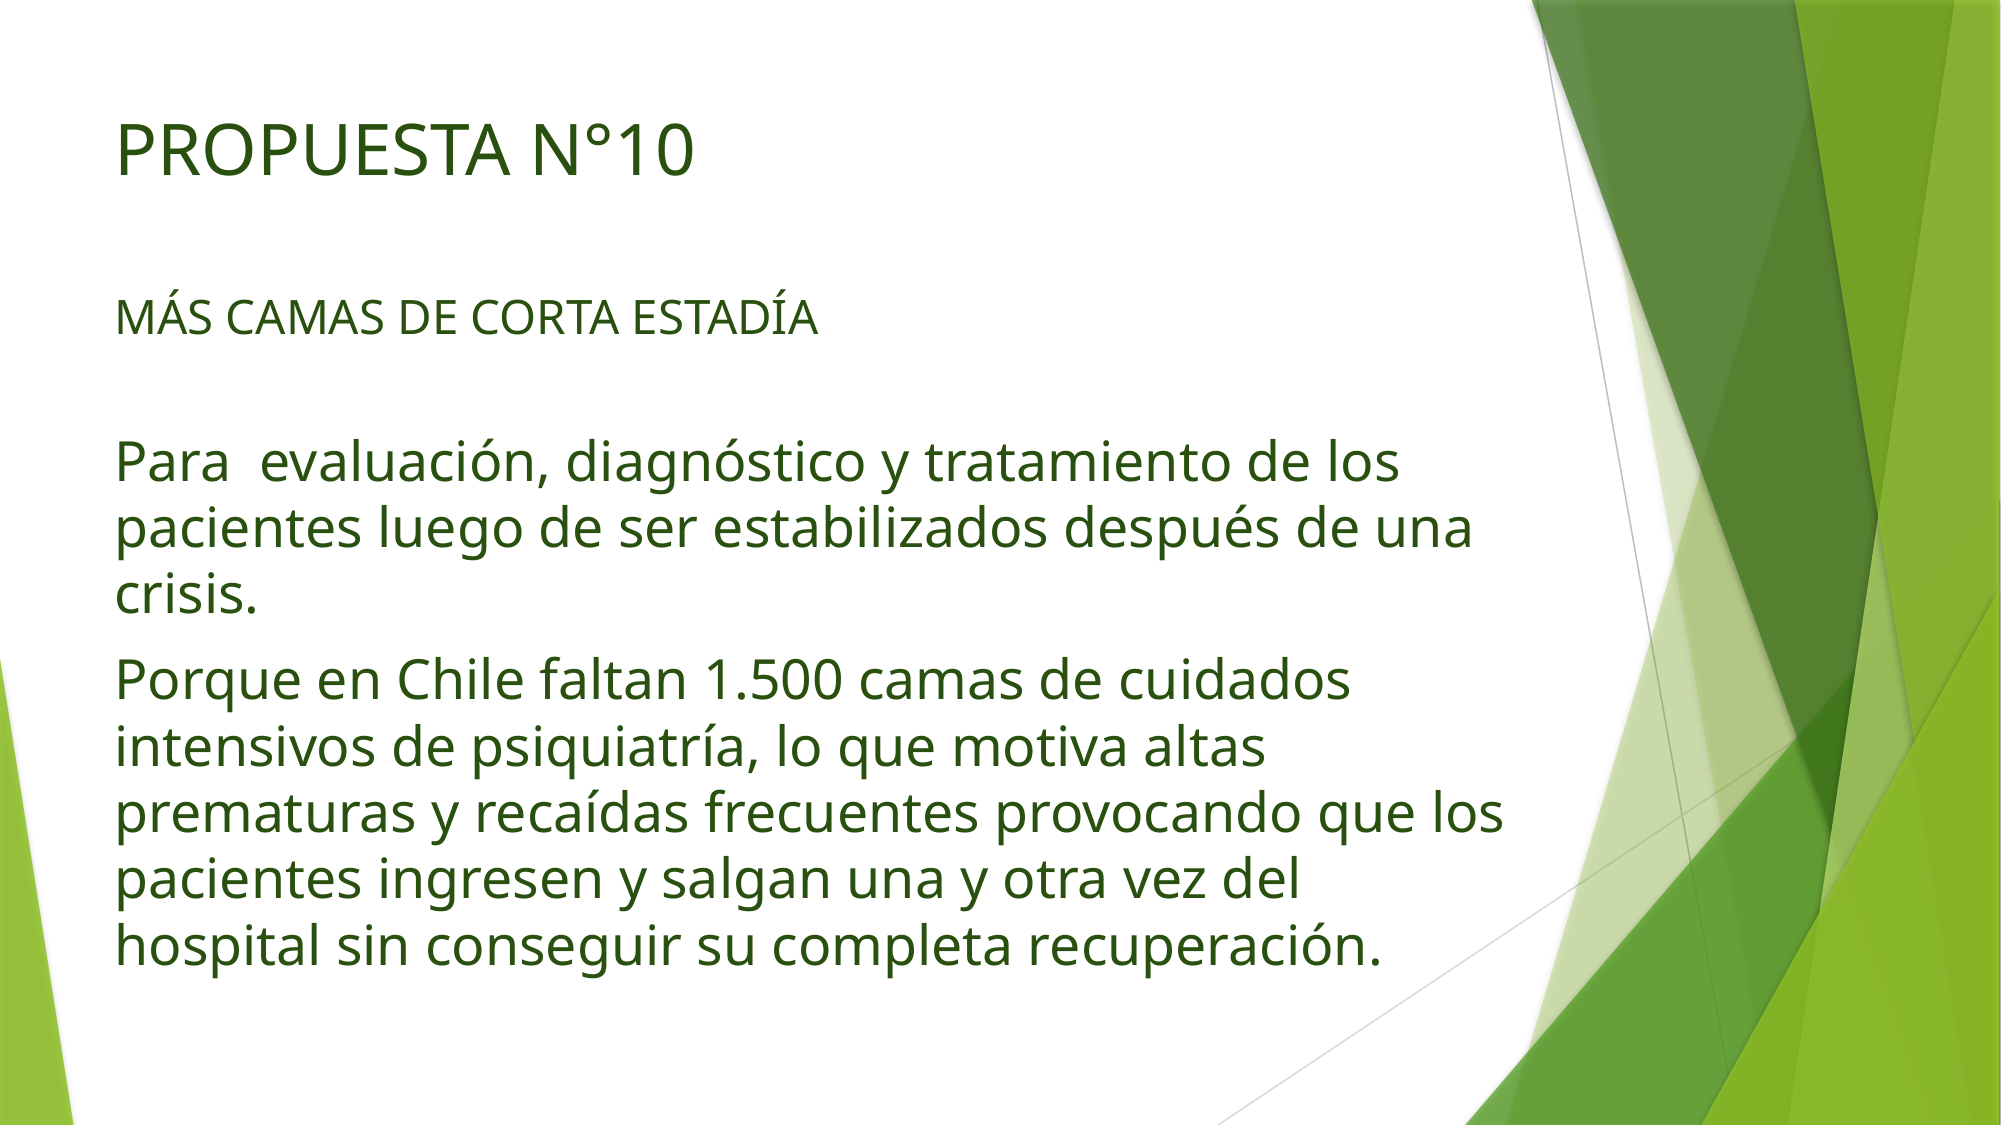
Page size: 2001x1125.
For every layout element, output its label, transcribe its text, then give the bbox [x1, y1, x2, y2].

list PROPUESTA N°10 MÁS CAMAS DE CORTA ESTADÍA Para evaluación, diagnóstico y tratamiento de los pacientes luego de ser estabilizados después de una crisis. Porque en Chile faltan 1.500 camas de cuidados intensivos de psiquiatría, lo que motiva altas prematuras y recaídas frecuentes provocando que los pacientes ingresen y salgan una y otra vez del hospital sin conseguir su completa recuperación. [99, 97, 1522, 992]
